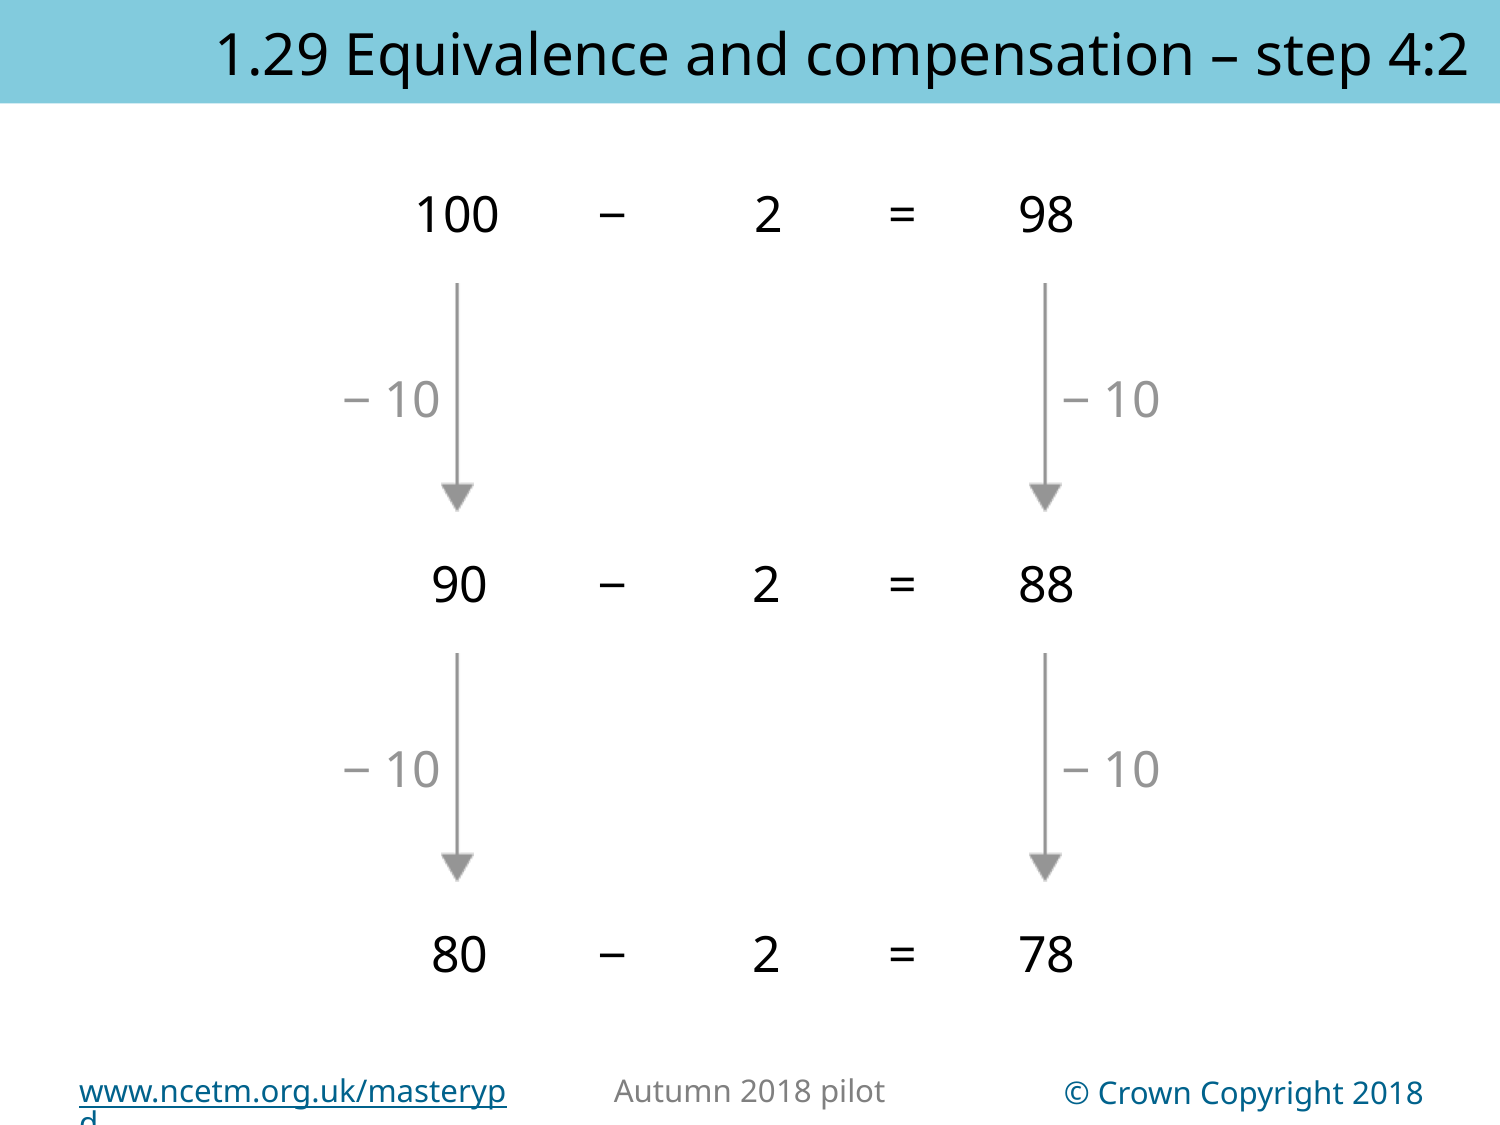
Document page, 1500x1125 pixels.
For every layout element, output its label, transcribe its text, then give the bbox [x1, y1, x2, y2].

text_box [401, 174, 1091, 252]
text_box − 10 [326, 729, 436, 805]
picture [1029, 283, 1062, 513]
text_box − 10 [1066, 360, 1176, 435]
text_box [415, 914, 1090, 991]
text_box − 10 [326, 360, 436, 435]
picture [441, 653, 474, 882]
picture [1029, 653, 1062, 882]
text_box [415, 544, 1090, 621]
list 1.29 Equivalence and compensation – step 4:2 [0, 0, 1500, 104]
text_box − 10 [1066, 729, 1176, 805]
picture [441, 283, 474, 513]
